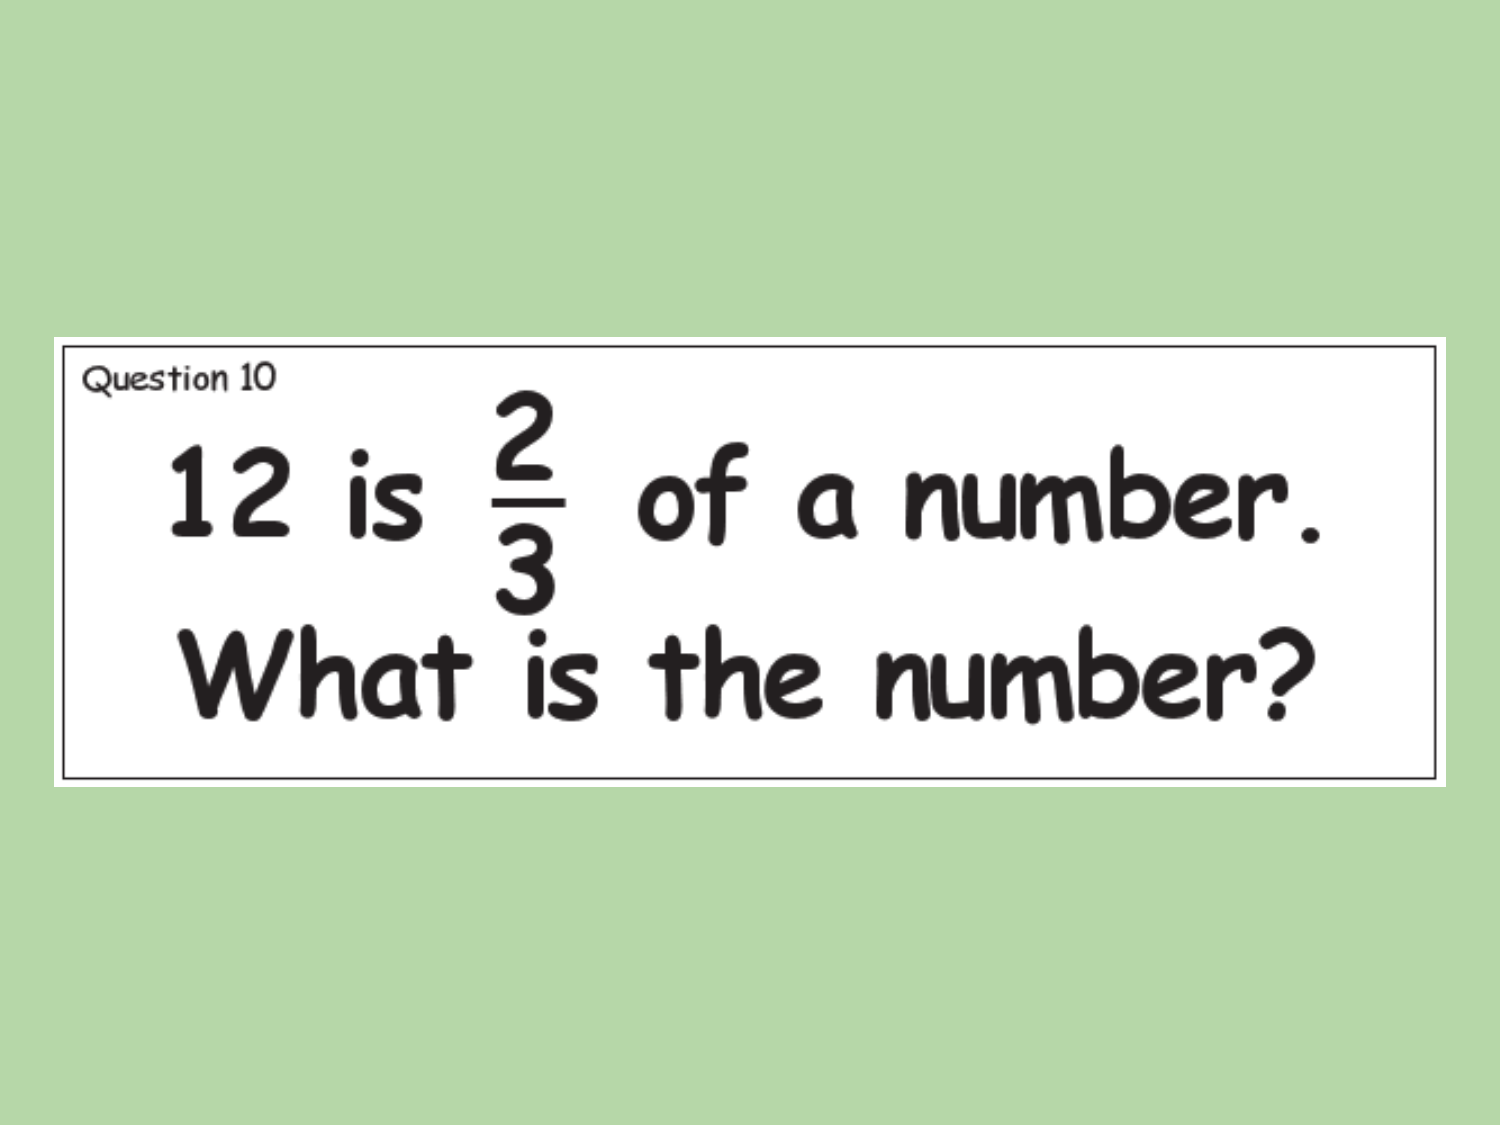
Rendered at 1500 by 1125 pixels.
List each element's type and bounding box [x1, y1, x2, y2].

picture [53, 337, 1447, 788]
